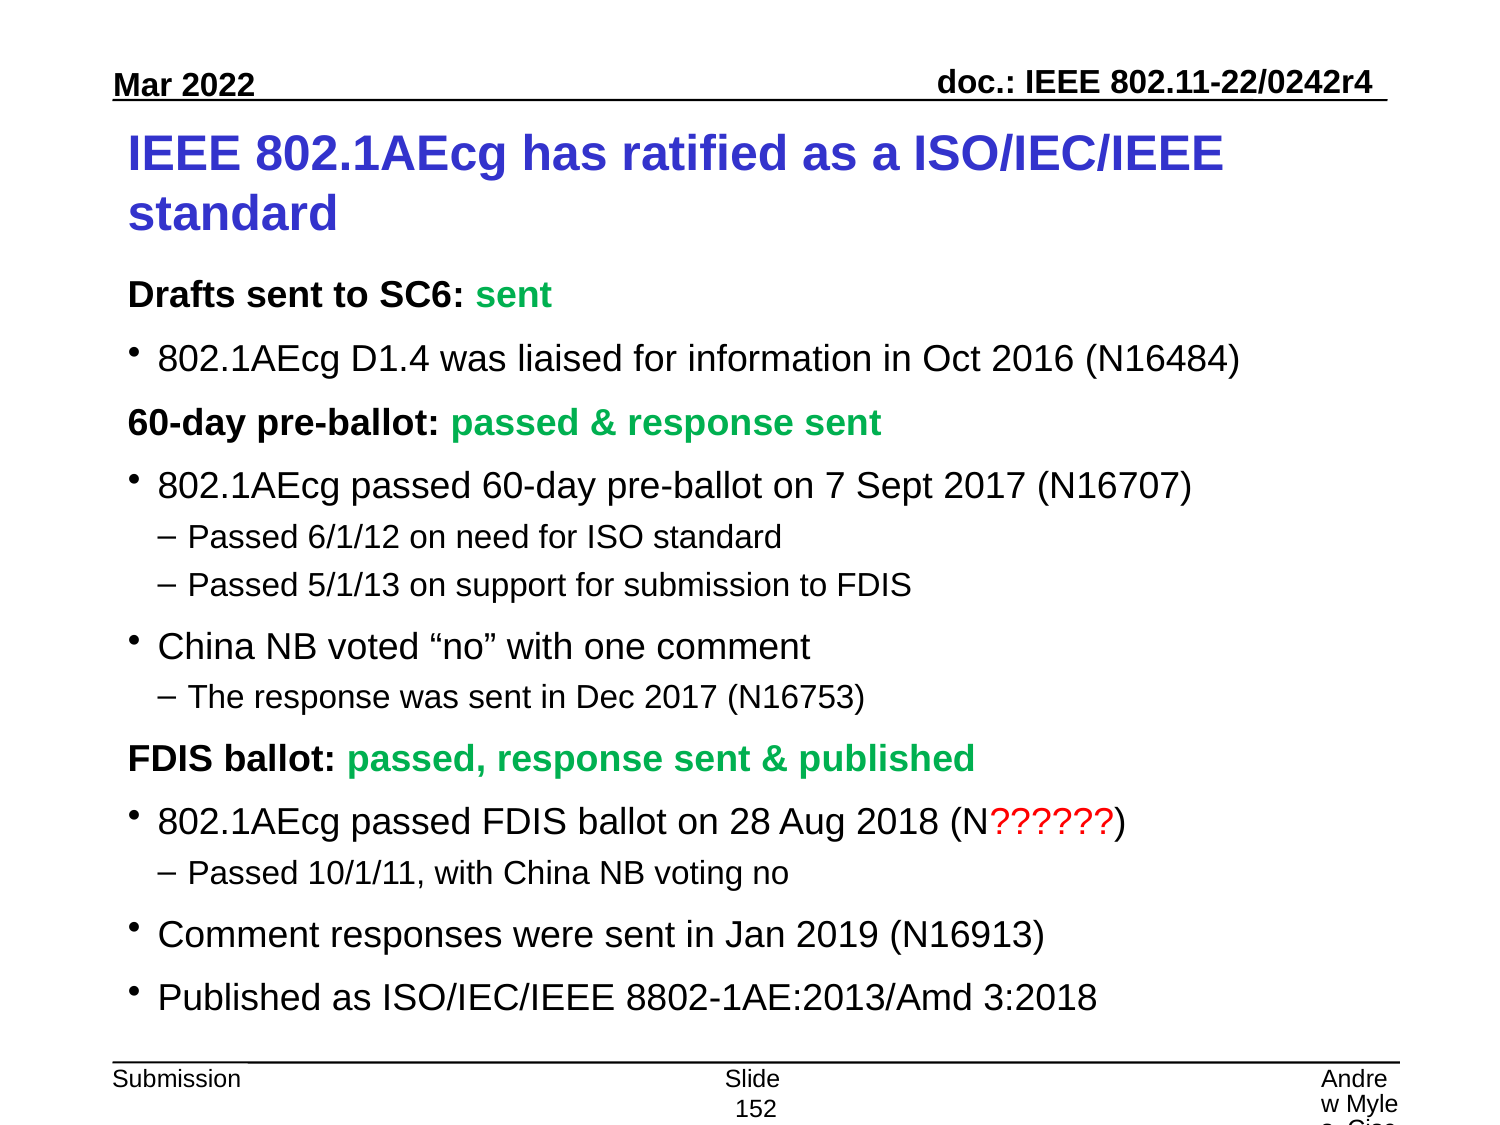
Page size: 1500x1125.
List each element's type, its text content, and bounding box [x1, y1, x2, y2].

slide_number Slide 152 [709, 1061, 803, 1093]
list Drafts sent to SC6: sent 802.1AEcg D1.4 was liaised for information in Oct 2016 (N16484) 60-day pre-ballot: passed & response sent 802.1AEcg passed 60-day pre-ballot on 7 Sept 2017 (N16707) Passed 6/1/12 on need for ISO standard Passed 5/1/13 on support for submission to FDIS China NB voted “no” with one comment The response was sent in Dec 2017 (N16753) FDIS ballot: passed, response sent & published 802.1AEcg passed FDIS ballot on 28 Aug 2018 (N??????) Passed 10/1/11, with China NB voting no Comment responses were sent in Jan 2019 (N16913) Published as ISO/IEC/IEEE 8802-1AE:2013/Amd 3:2018 [112, 262, 1388, 938]
footer Andrew Myles, Cisco [1320, 1061, 1402, 1093]
title IEEE 802.1AEcg has ratified as a ISO/IEC/IEEE standard [112, 112, 1388, 262]
